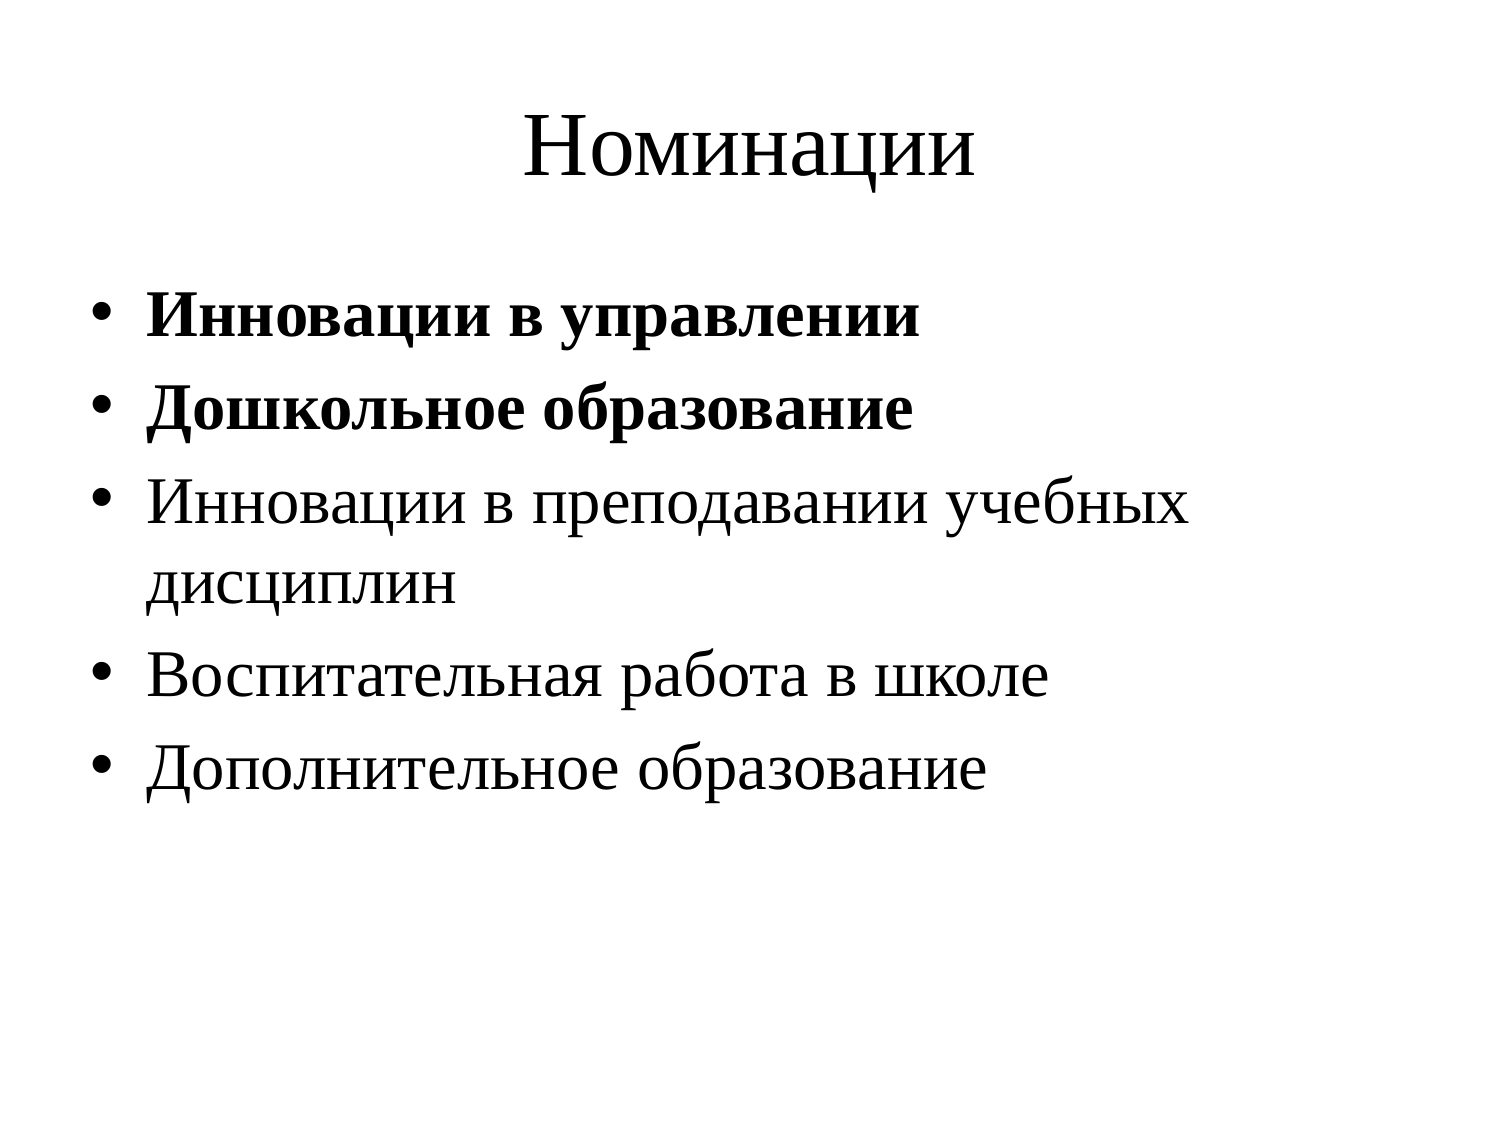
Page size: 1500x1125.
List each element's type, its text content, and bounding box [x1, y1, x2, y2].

list Инновации в управлении Дошкольное образование Инновации в преподавании учебных дисциплин Воспитательная работа в школе Дополнительное образование [75, 262, 1425, 1005]
title Номинации [75, 45, 1425, 233]
